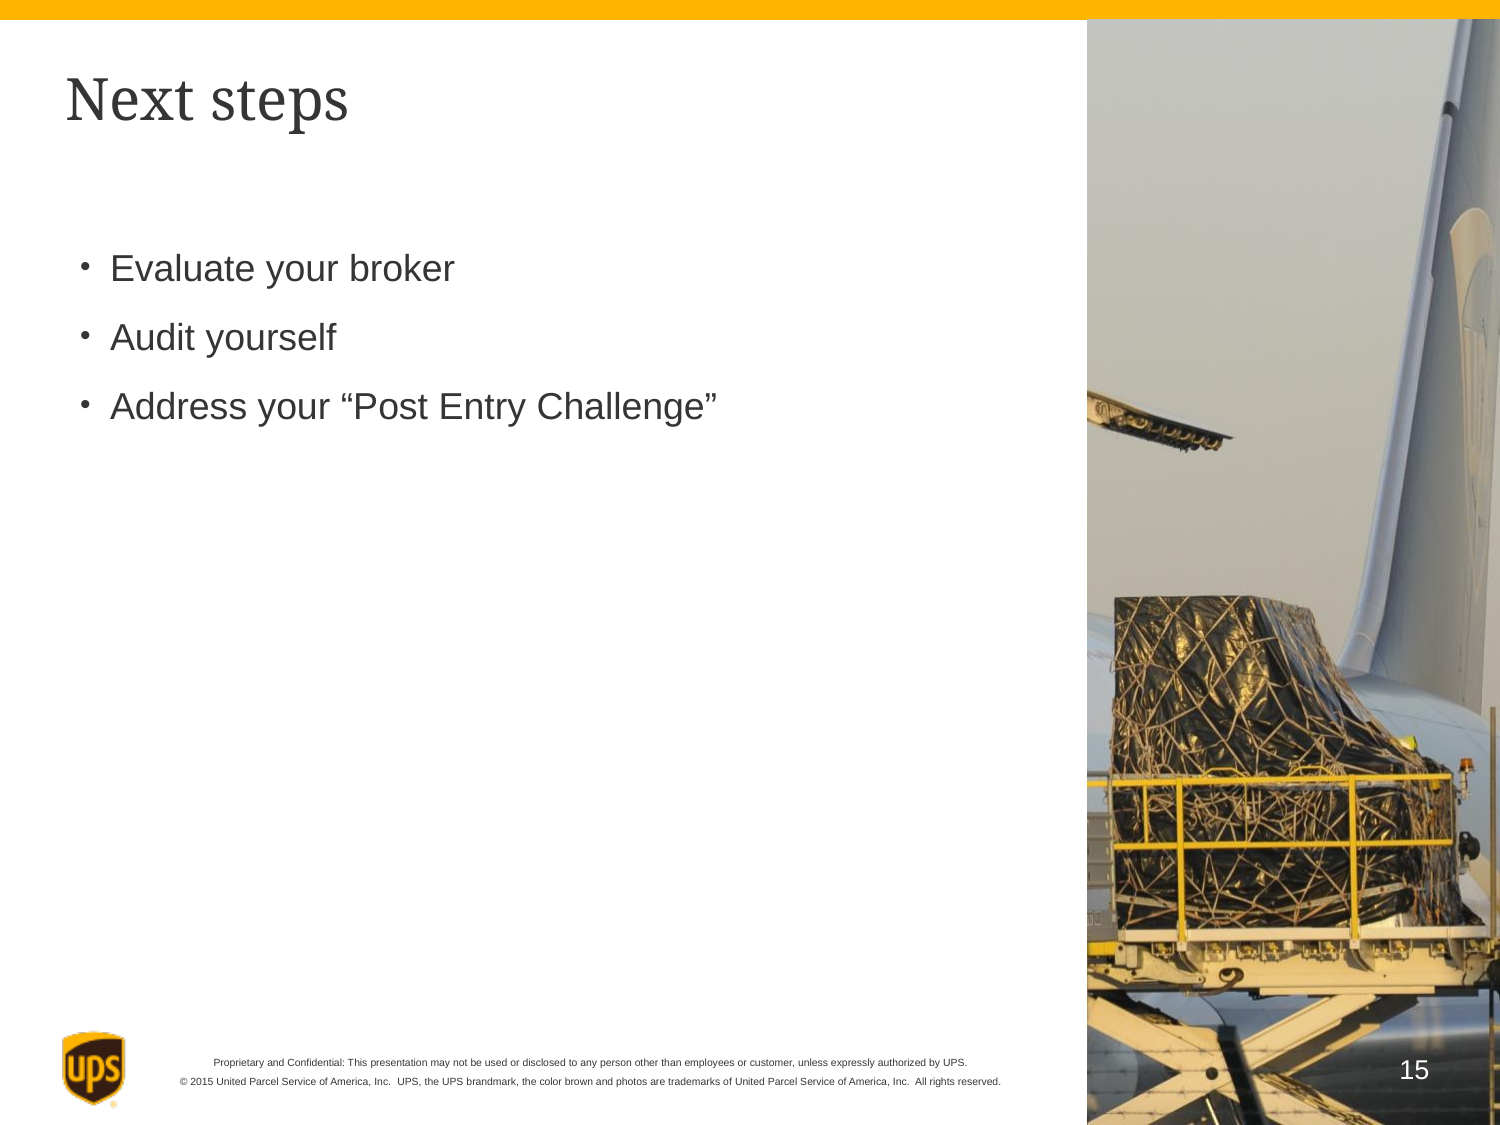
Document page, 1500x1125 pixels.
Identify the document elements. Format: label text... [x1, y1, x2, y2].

list Evaluate your broker Audit yourself Address your “Post Entry Challenge” [45, 224, 1045, 443]
picture [1087, 19, 1500, 1125]
title Next steps [45, 39, 1045, 136]
